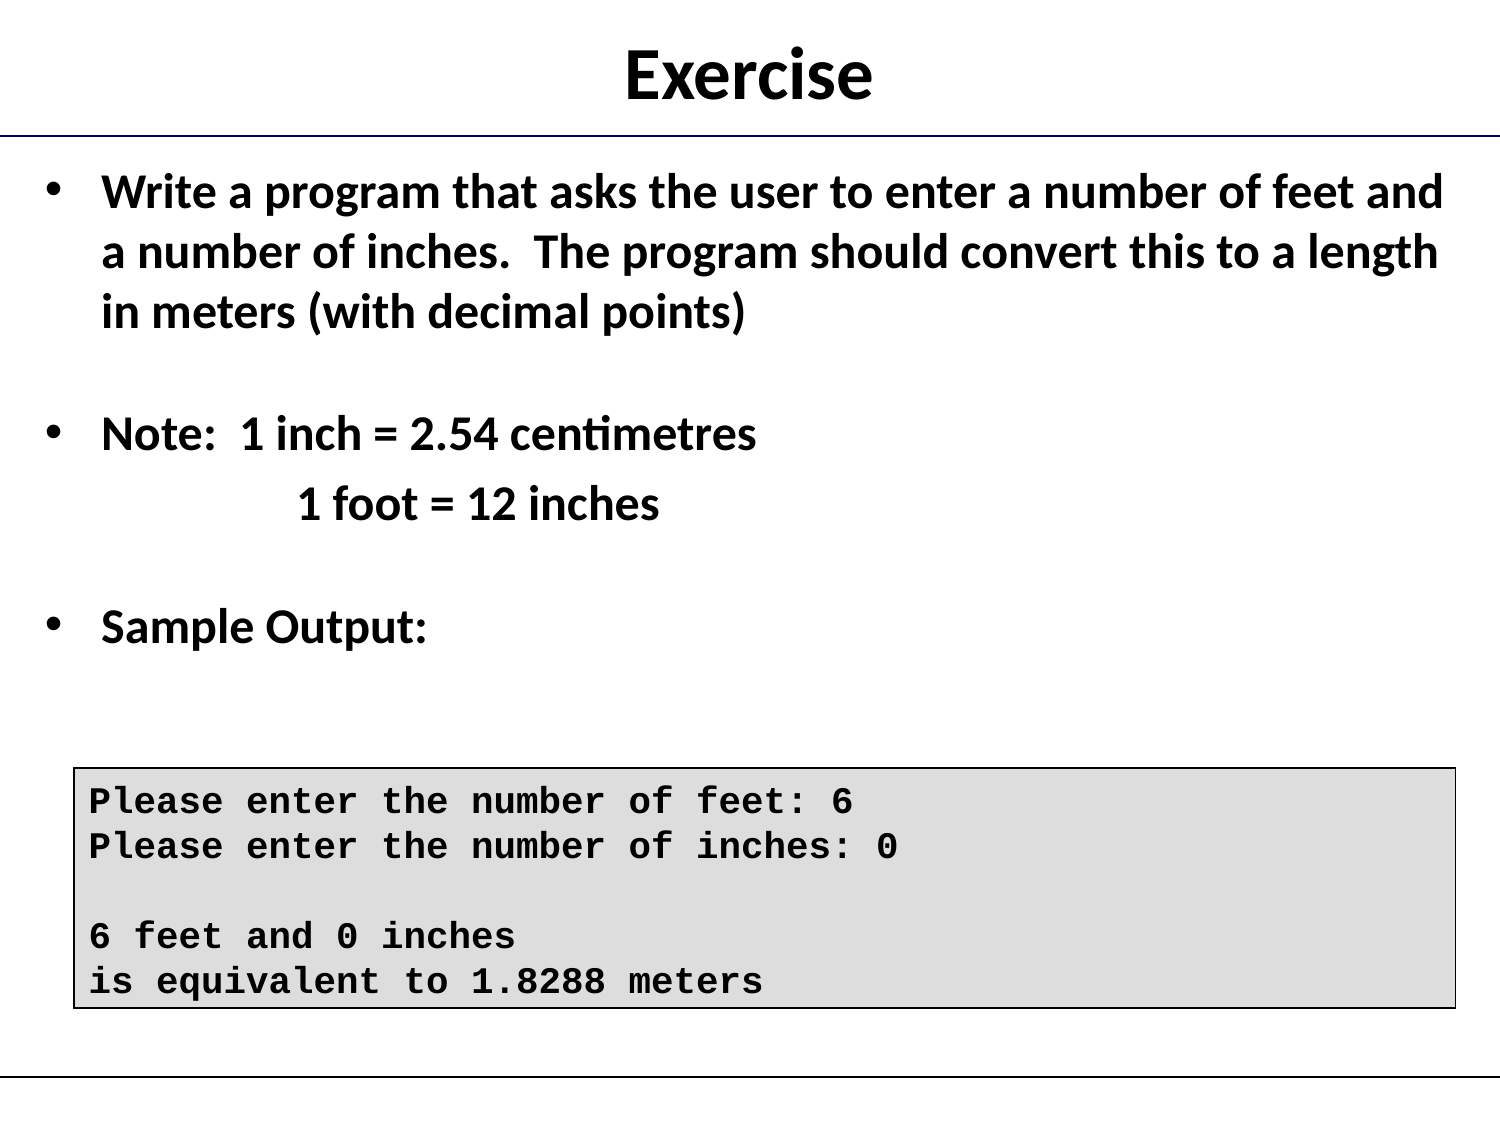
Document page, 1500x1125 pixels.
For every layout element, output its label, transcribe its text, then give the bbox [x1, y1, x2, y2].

title Exercise [15, 18, 1485, 122]
text_box Please enter the number of feet: 6 Please enter the number of inches: 0 6 feet and 0 inches is equivalent to 1.8288 meters [73, 768, 1456, 1008]
list Write a program that asks the user to enter a number of feet and a number of inches. The program should convert this to a length in meters (with decimal points) Note: 1 inch = 2.54 centimetres 1 foot = 12 inches Sample Output: [29, 150, 1471, 1048]
